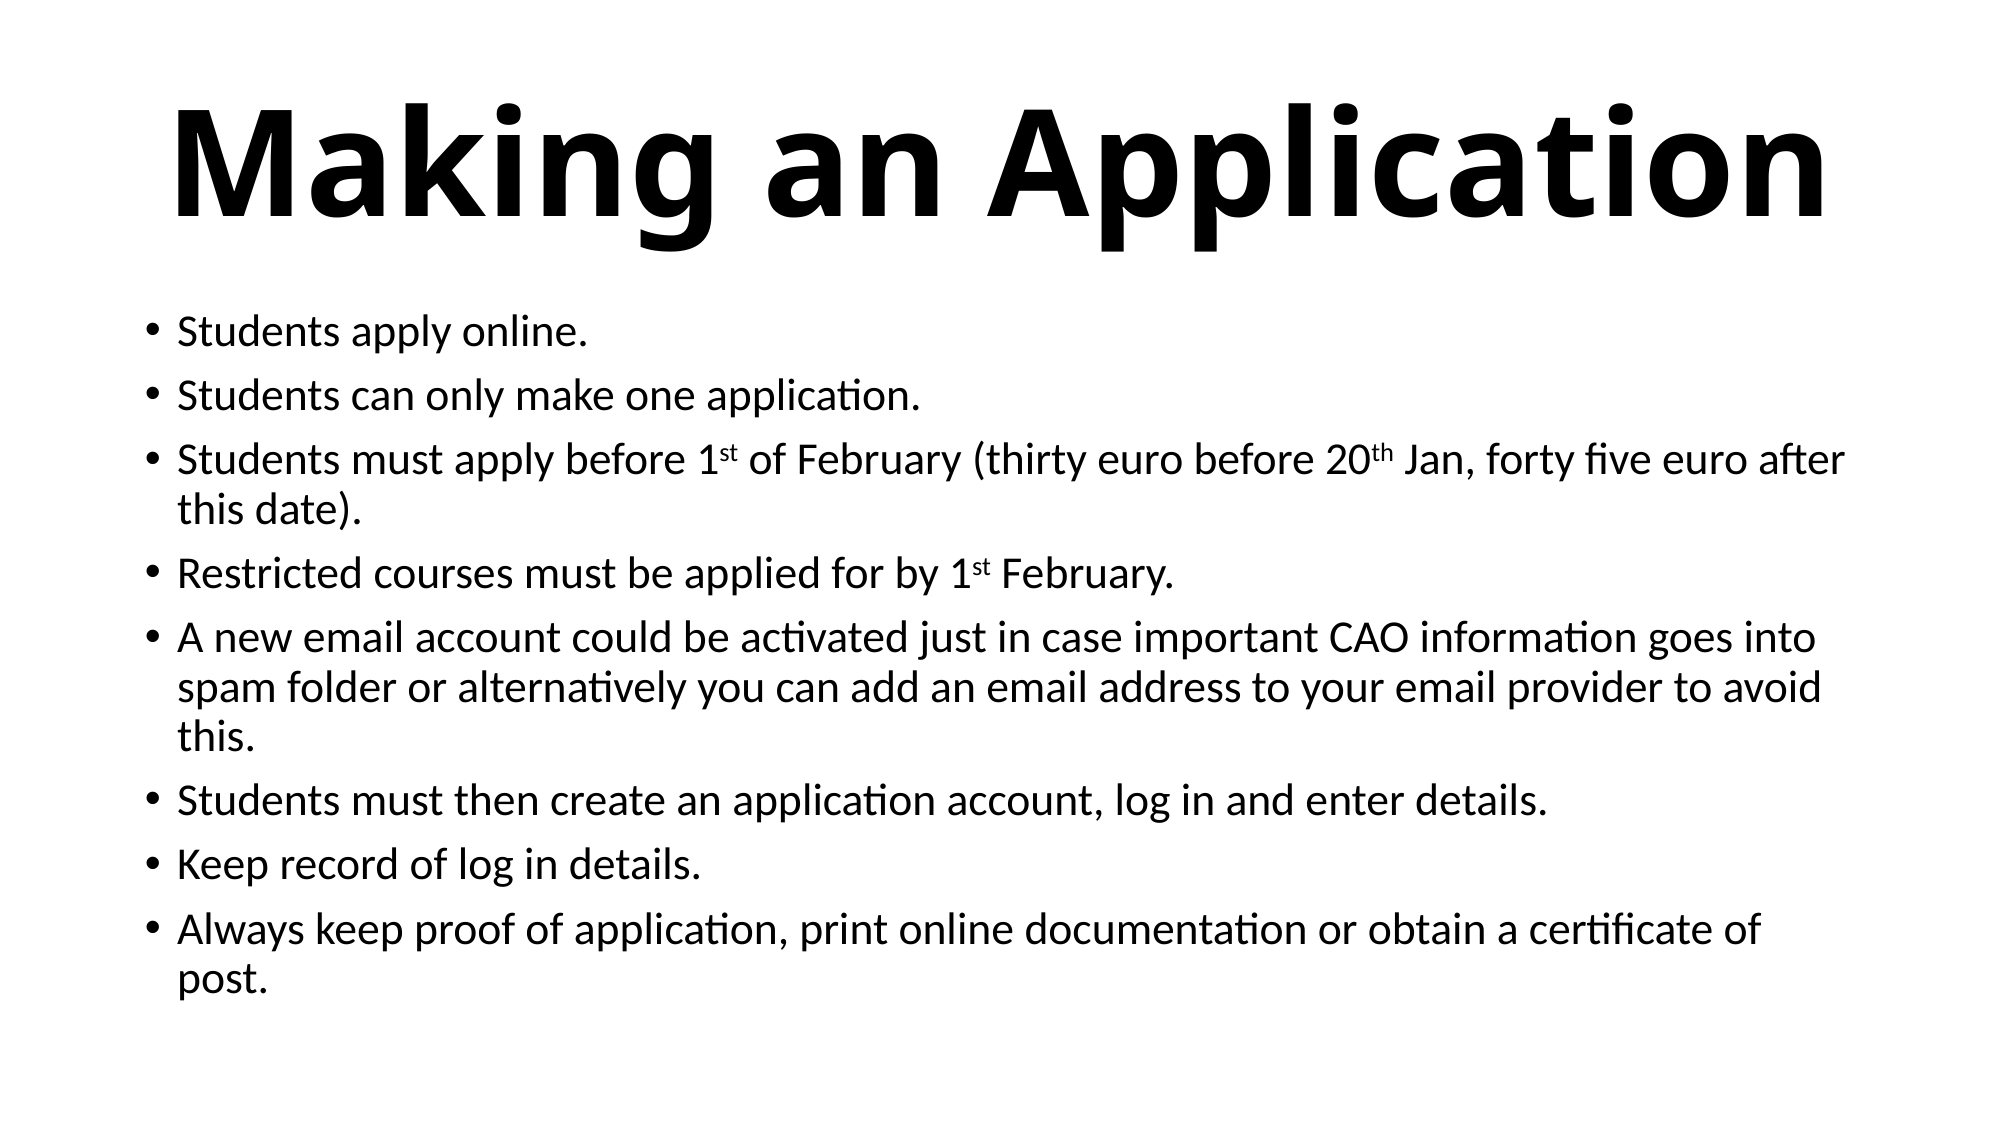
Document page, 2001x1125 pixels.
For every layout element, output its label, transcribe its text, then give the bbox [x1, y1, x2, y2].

list Students apply online. Students can only make one application. Students must apply before 1st of February (thirty euro before 20th Jan, forty five euro after this date). Restricted courses must be applied for by 1st February. A new email account could be activated just in case important CAO information goes into spam folder or alternatively you can add an email address to your email provider to avoid this. Students must then create an application account, log in and enter details. Keep record of log in details. Always keep proof of application, print online documentation or obtain a certificate of post. [137, 299, 1863, 1014]
title Making an Application [137, 59, 1863, 278]
